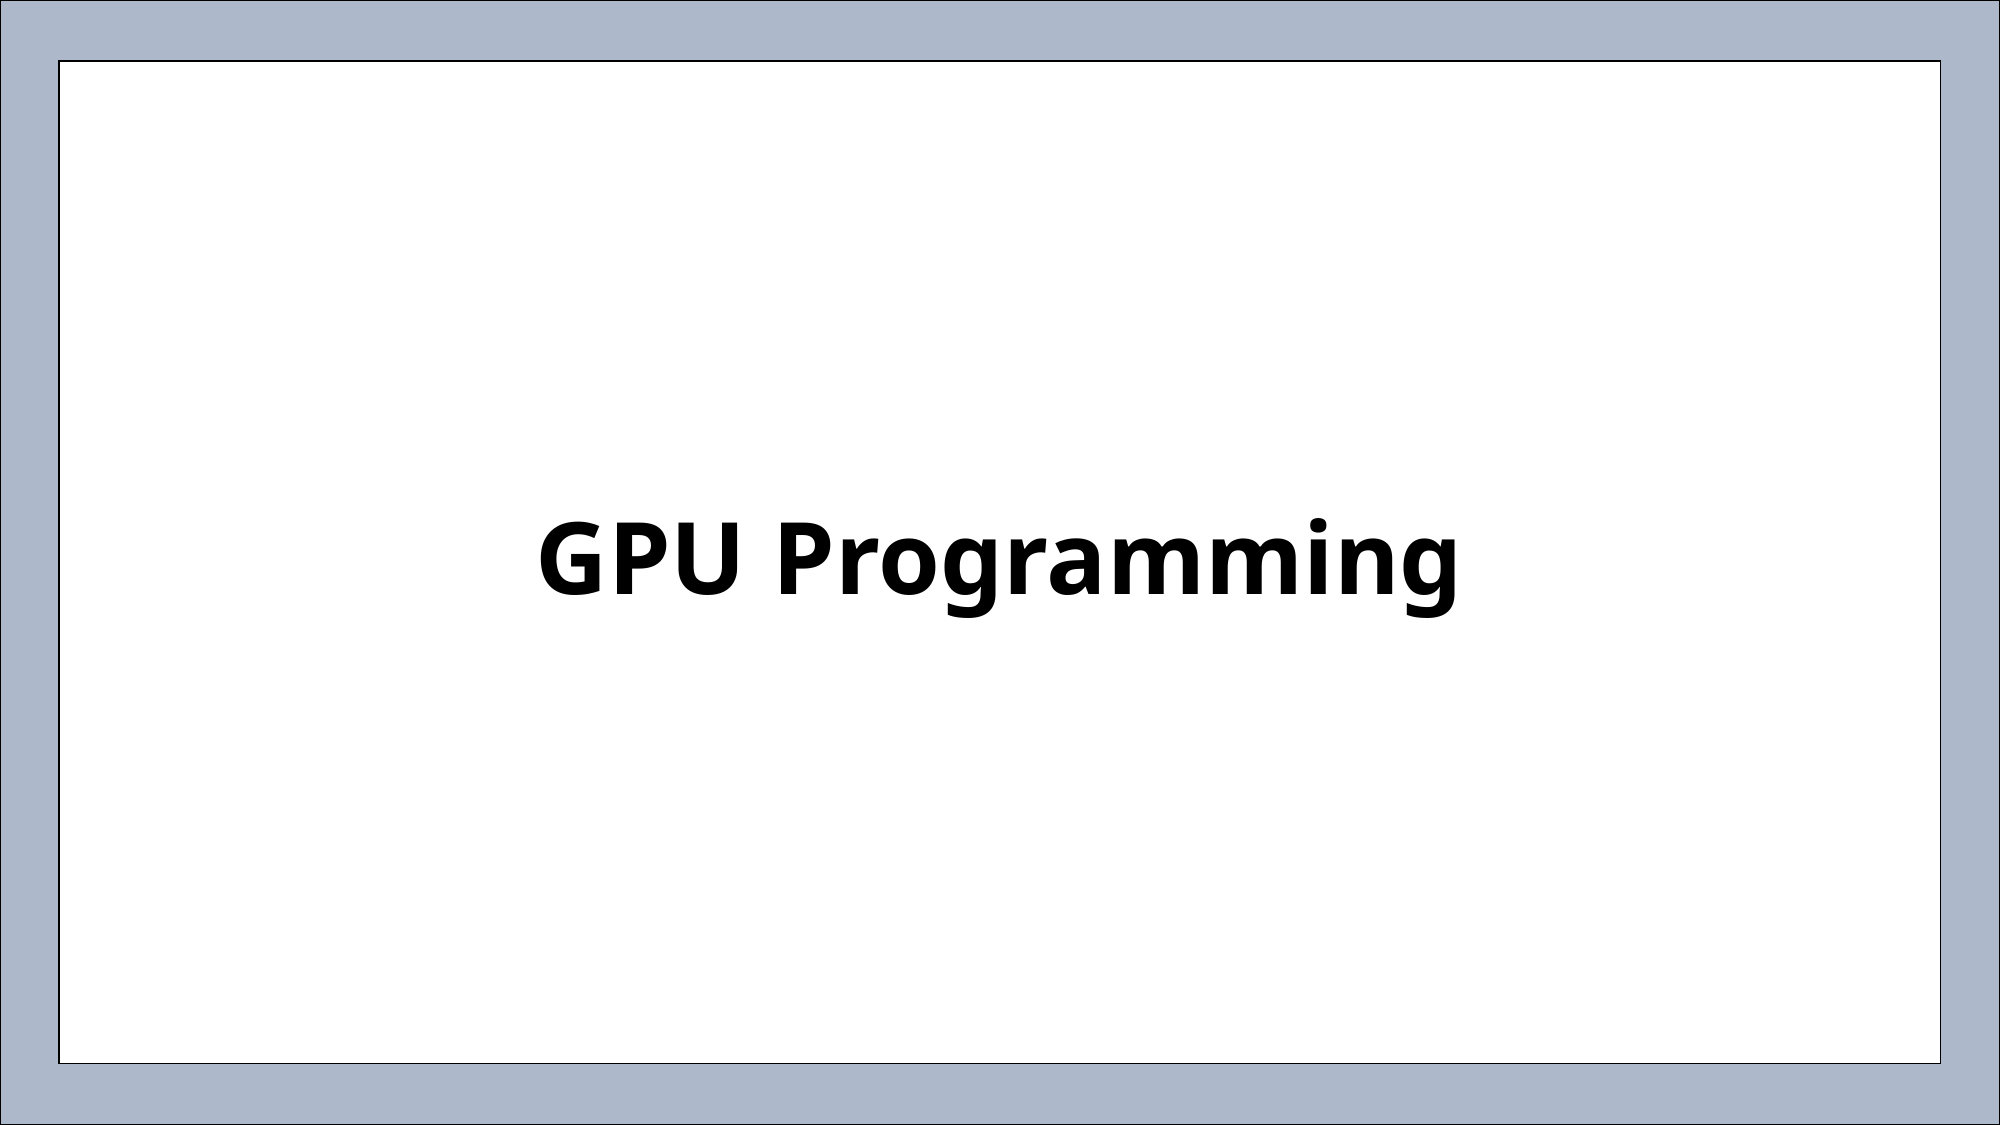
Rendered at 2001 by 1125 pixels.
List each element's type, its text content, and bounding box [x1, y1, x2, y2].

text_box [0, 0, 2000, 1125]
title GPU Programming [174, 366, 1826, 758]
text_box [58, 60, 1942, 1064]
